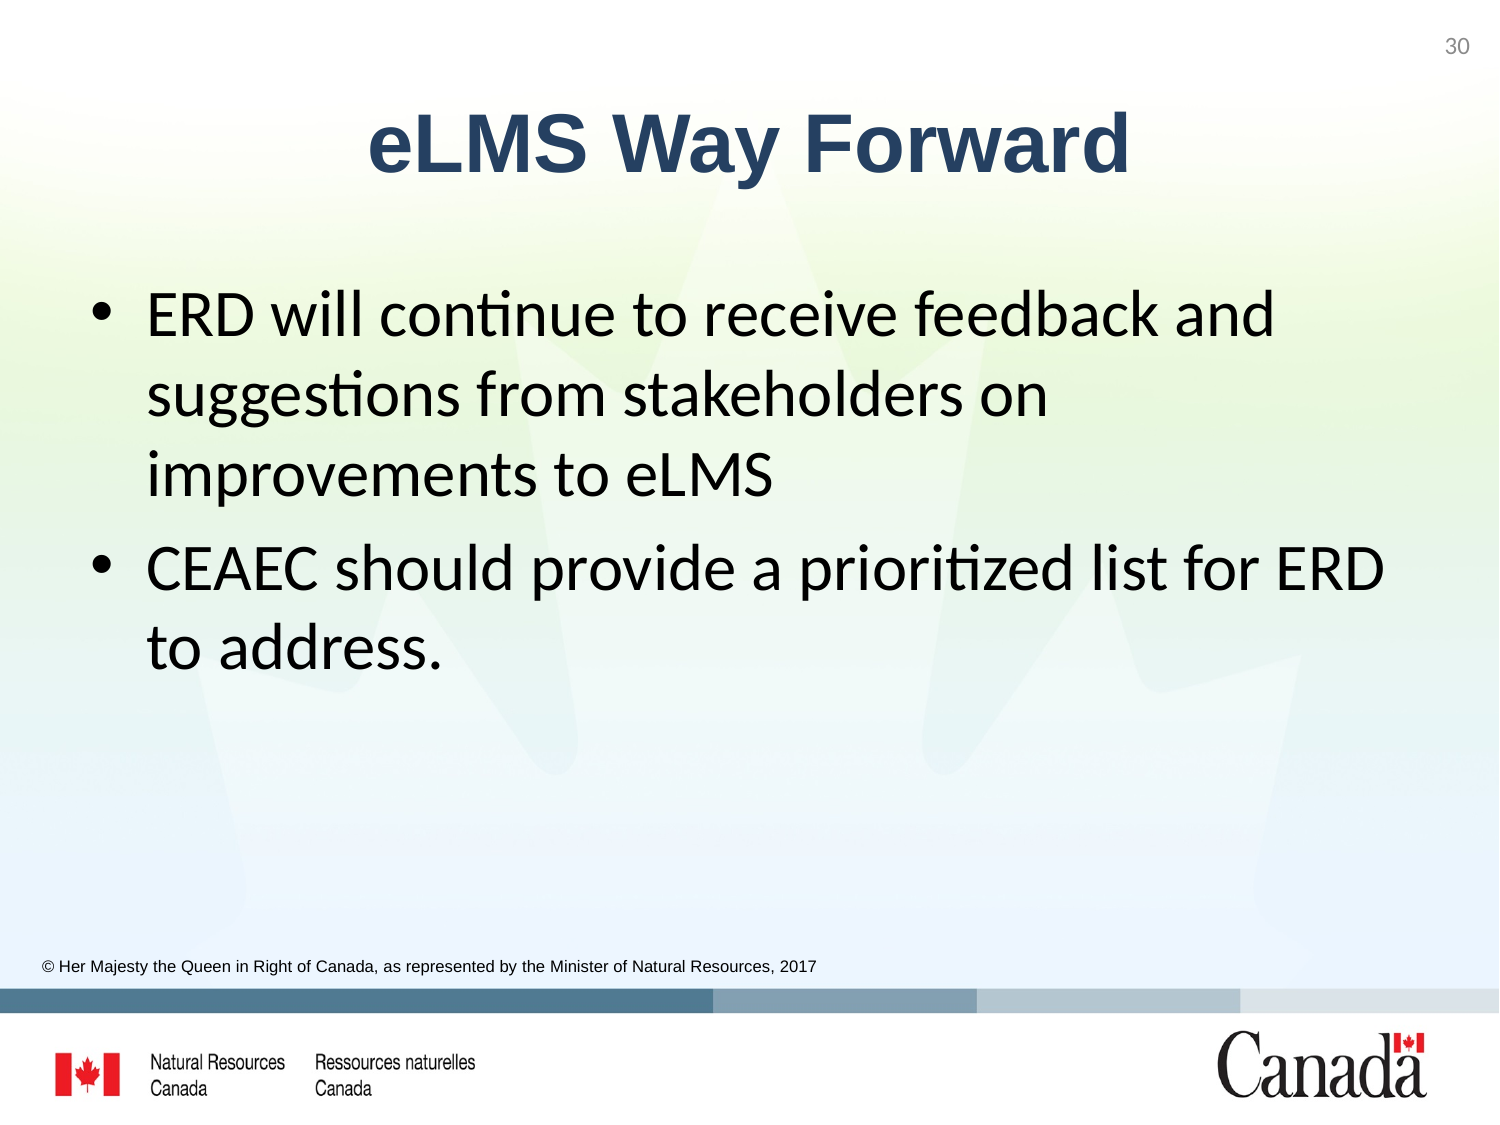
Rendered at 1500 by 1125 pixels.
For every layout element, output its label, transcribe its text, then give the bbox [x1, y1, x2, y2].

list ERD will continue to receive feedback and suggestions from stakeholders on improvements to eLMS CEAEC should provide a prioritized list for ERD to address. [75, 262, 1425, 1005]
slide_number 30 [1408, 15, 1485, 75]
picture [0, 0, 1499, 1125]
title eLMS Way Forward [75, 45, 1425, 233]
